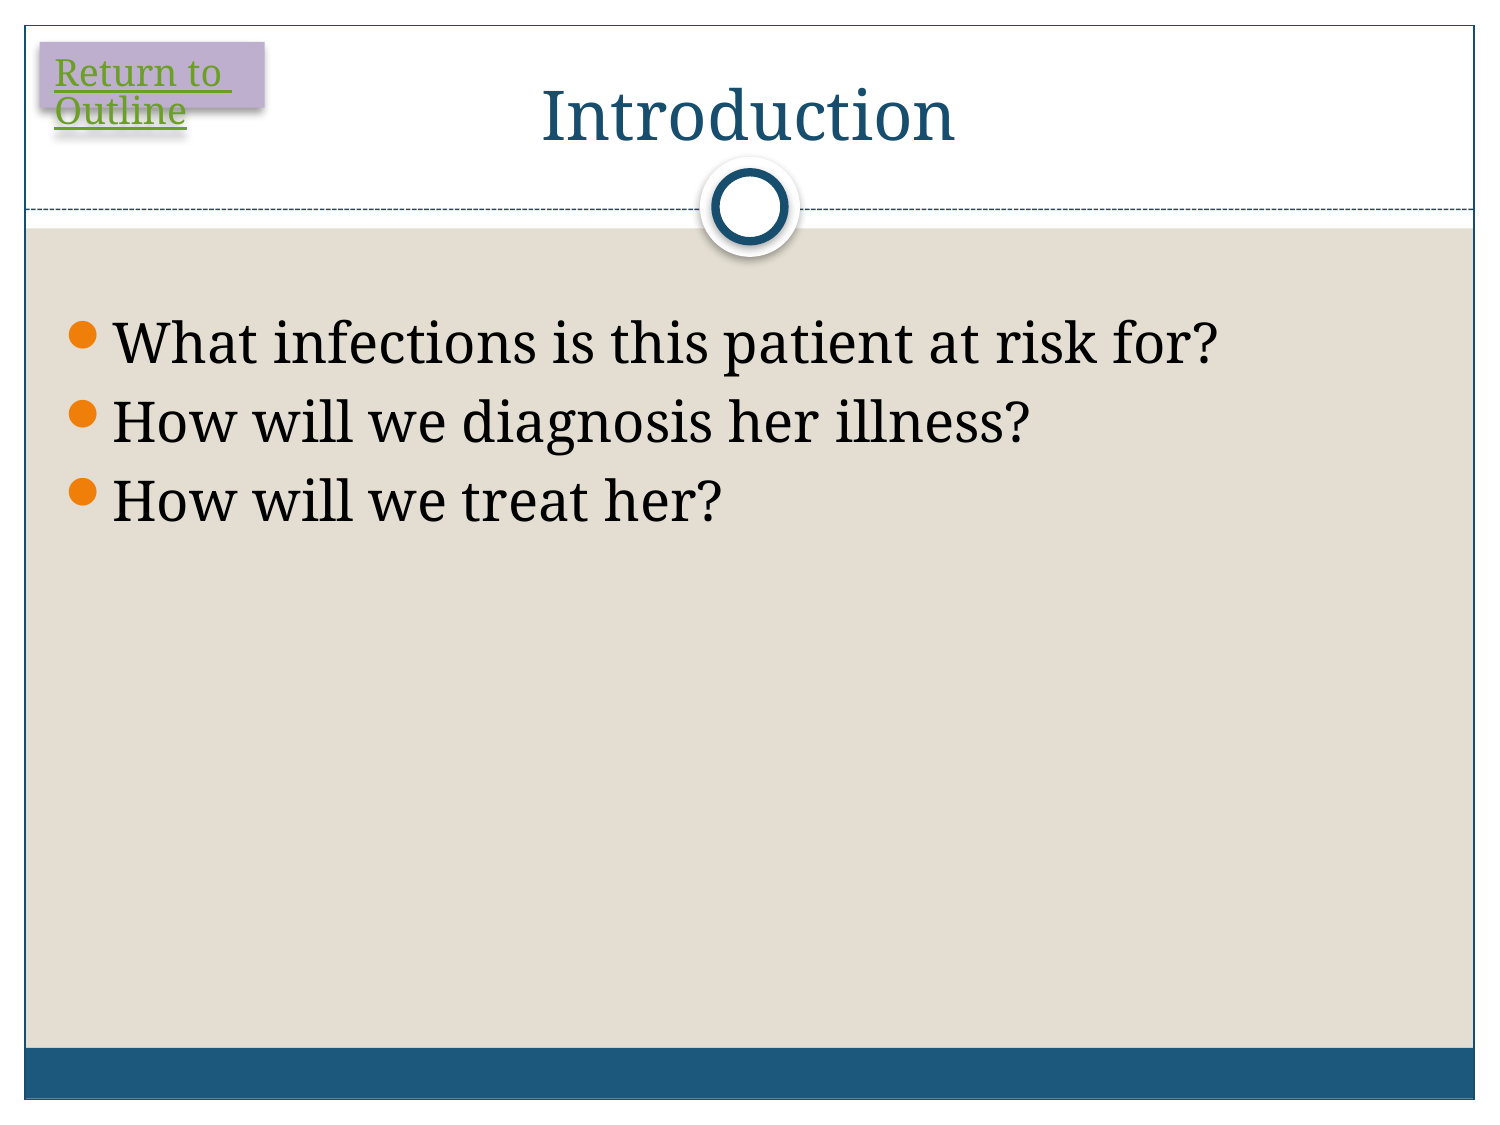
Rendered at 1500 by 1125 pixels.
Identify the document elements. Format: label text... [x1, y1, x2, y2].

list What infections is this patient at risk for? How will we diagnosis her illness? How will we treat her? [50, 299, 1445, 1050]
text_box Return to Outline [39, 41, 265, 108]
title Introduction [49, 37, 1450, 162]
